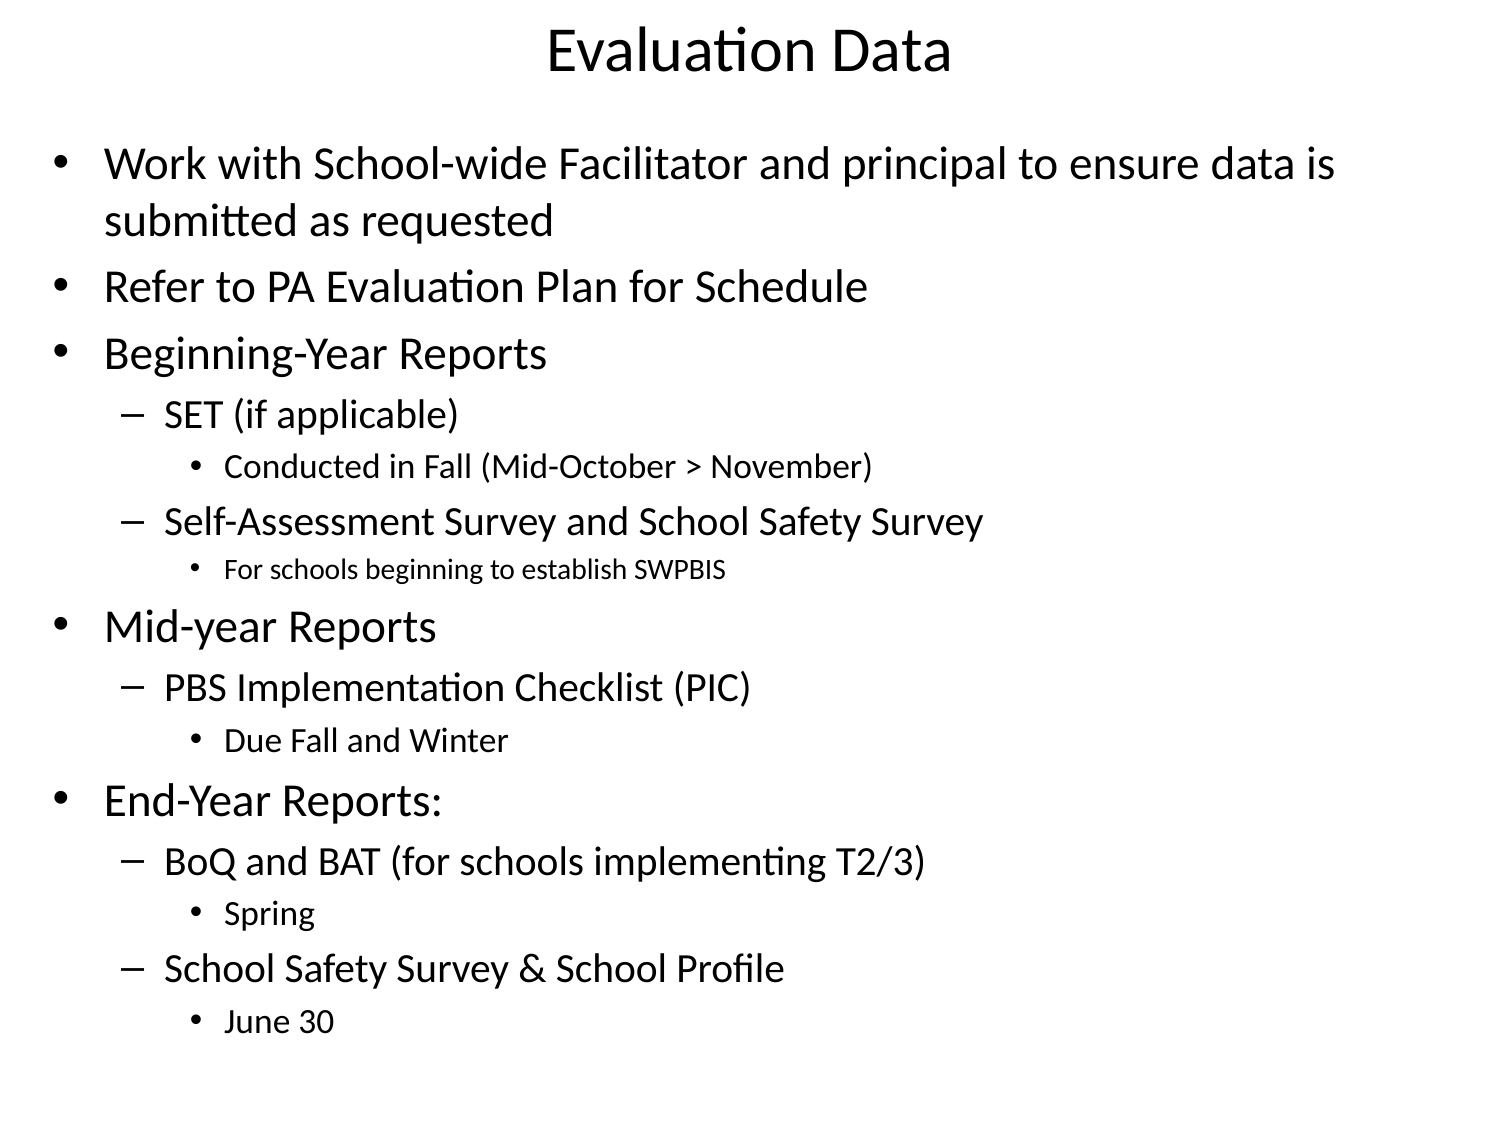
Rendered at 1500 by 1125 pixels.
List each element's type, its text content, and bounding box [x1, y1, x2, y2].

list Work with School-wide Facilitator and principal to ensure data is submitted as requested Refer to PA Evaluation Plan for Schedule Beginning-Year Reports SET (if applicable) Conducted in Fall (Mid-October > November) Self-Assessment Survey and School Safety Survey For schools beginning to establish SWPBIS Mid-year Reports PBS Implementation Checklist (PIC) Due Fall and Winter End-Year Reports: BoQ and BAT (for schools implementing T2/3) Spring School Safety Survey & School Profile June 30 [37, 125, 1463, 1050]
title Evaluation Data [75, 0, 1425, 93]
